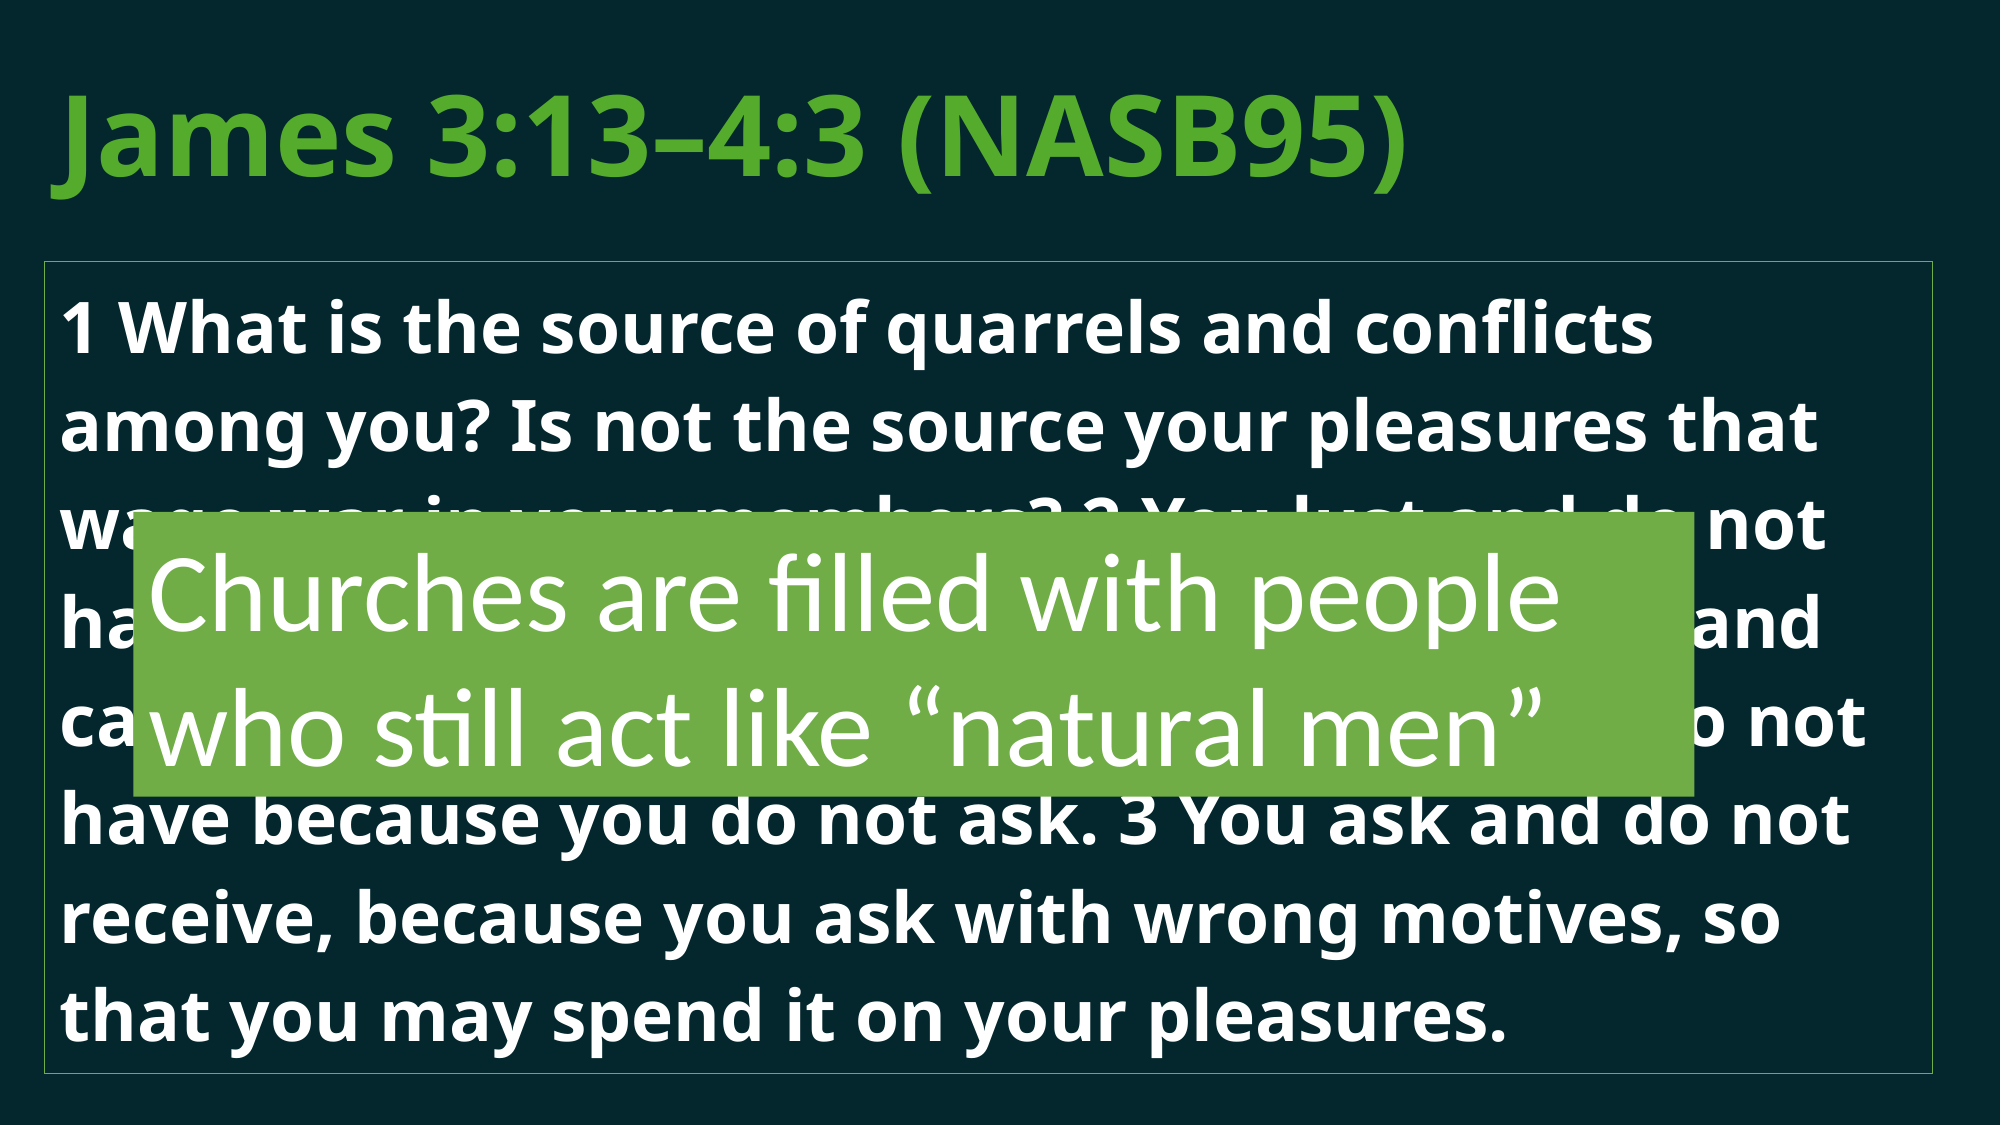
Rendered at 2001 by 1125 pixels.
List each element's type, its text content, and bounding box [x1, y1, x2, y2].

list 1 What is the source of quarrels and conflicts among you? Is not the source your pleasures that wage war in your members? 2 You lust and do not have; so you commit murder. You are envious and cannot obtain; so you fight and quarrel. You do not have because you do not ask. 3 You ask and do not receive, because you ask with wrong motives, so that you may spend it on your pleasures. [44, 261, 1933, 1074]
text_box Churches are filled with people who still act like “natural men” [133, 511, 1695, 797]
title James 3:13–4:3 (NASB95) [44, 22, 1933, 240]
